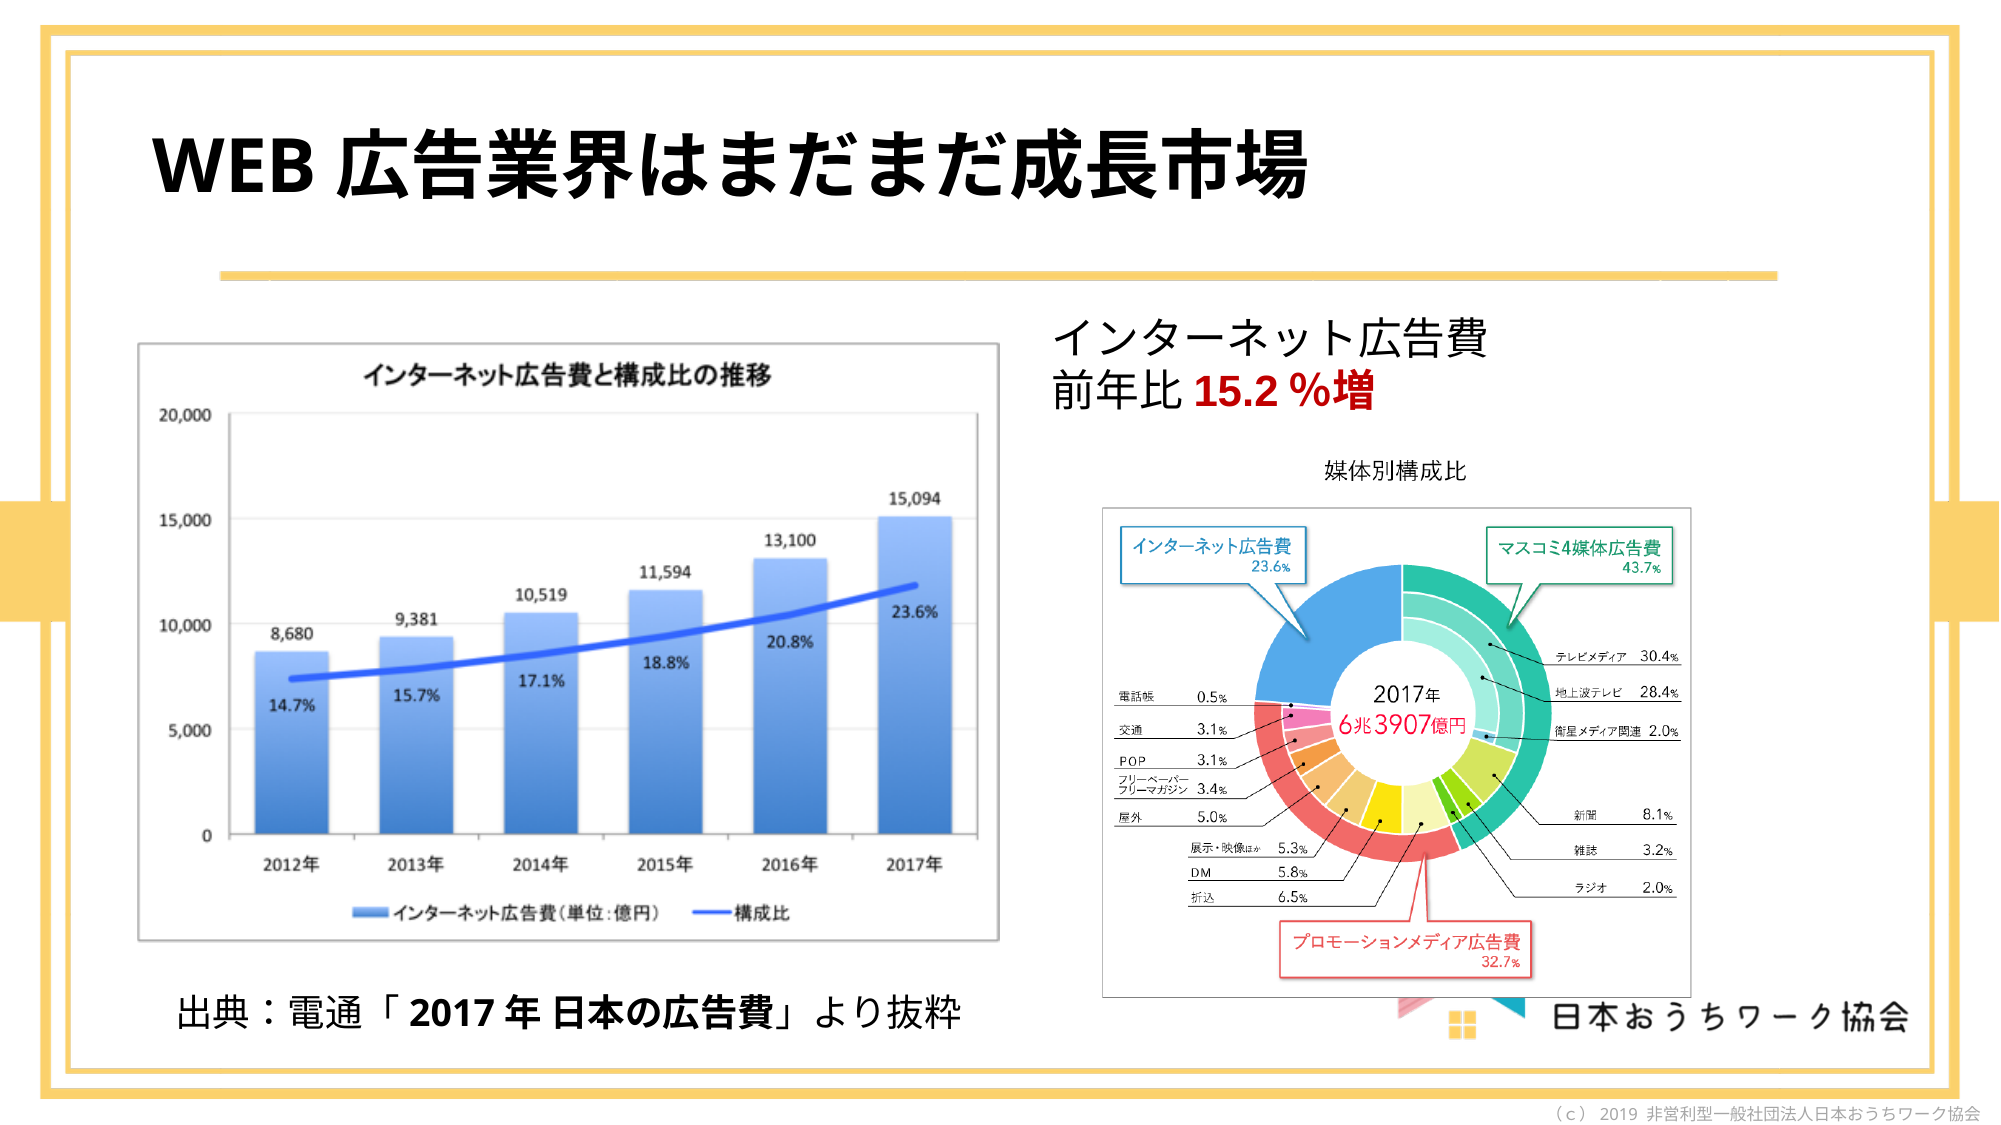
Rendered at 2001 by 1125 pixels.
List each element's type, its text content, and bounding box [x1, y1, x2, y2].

text_box 出典：電通「2017年 日本の広告費」より抜粋 [160, 981, 977, 1042]
text_box インターネット広告費 前年比15.2％増 [1031, 300, 1554, 426]
title WEB広告業界はまだまだ成長市場 [137, 59, 1863, 278]
picture [0, 0, 2000, 1125]
